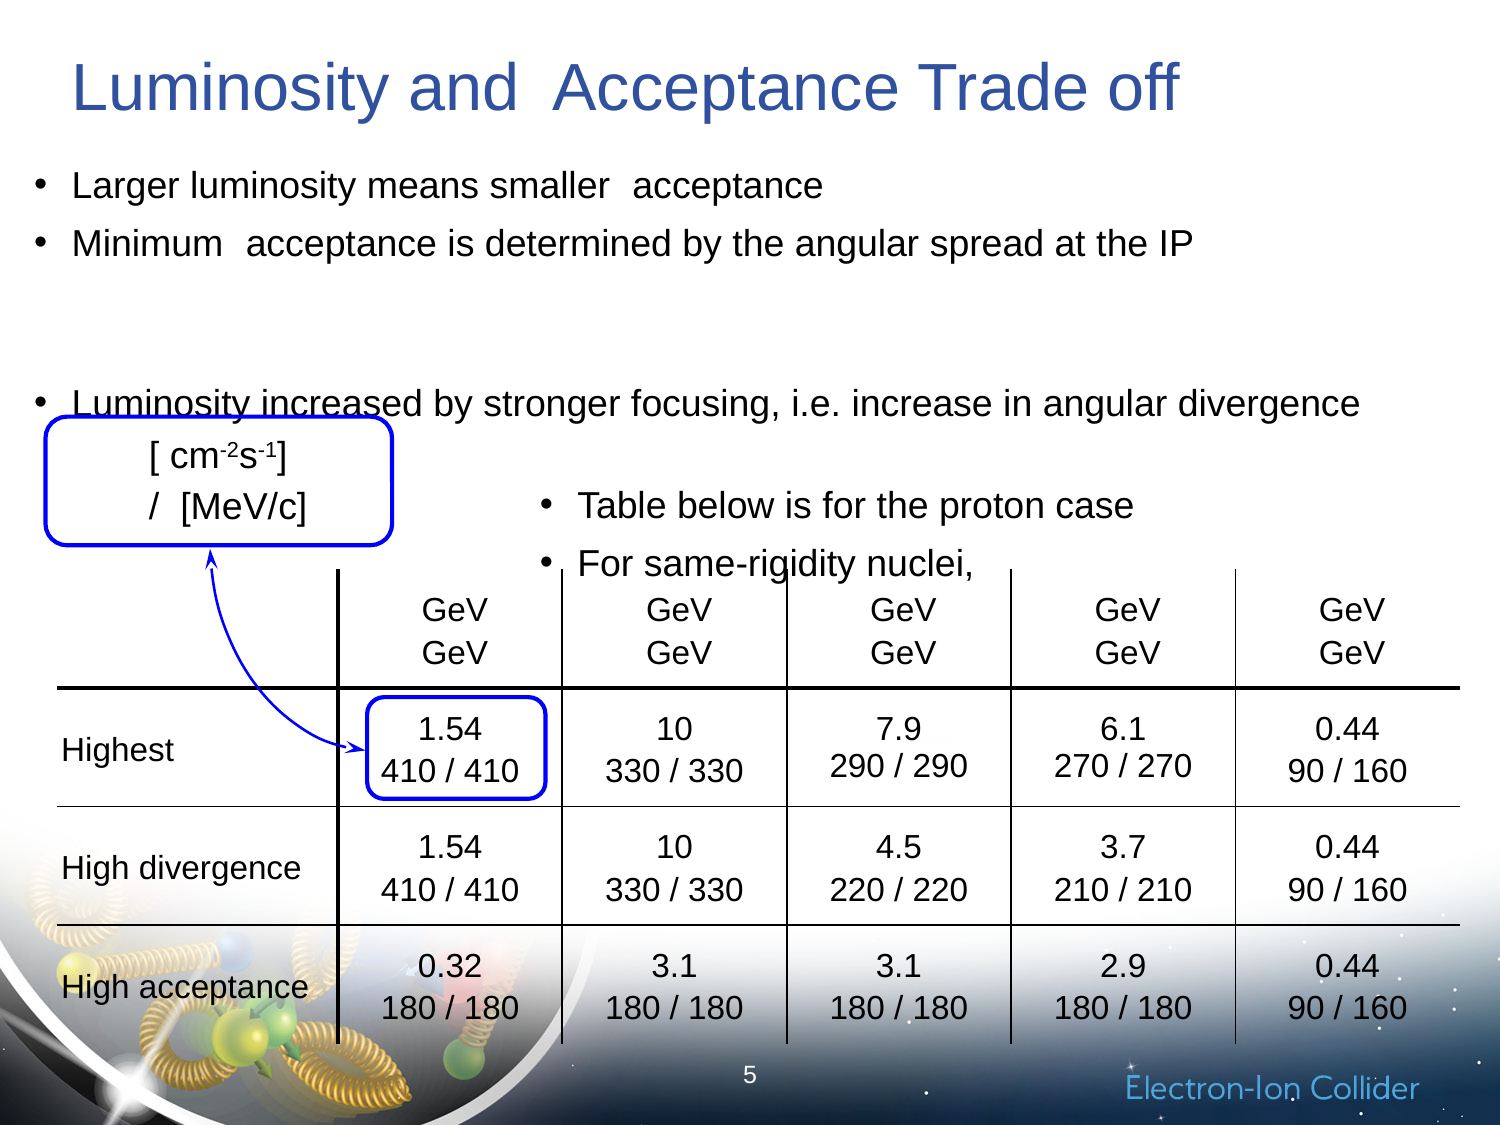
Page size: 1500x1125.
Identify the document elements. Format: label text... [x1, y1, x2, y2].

text_box [366, 696, 547, 800]
text_box [44, 415, 394, 547]
picture [0, 0, 1500, 1125]
text_box [205, 539, 378, 754]
slide_number 5 [581, 1043, 919, 1104]
